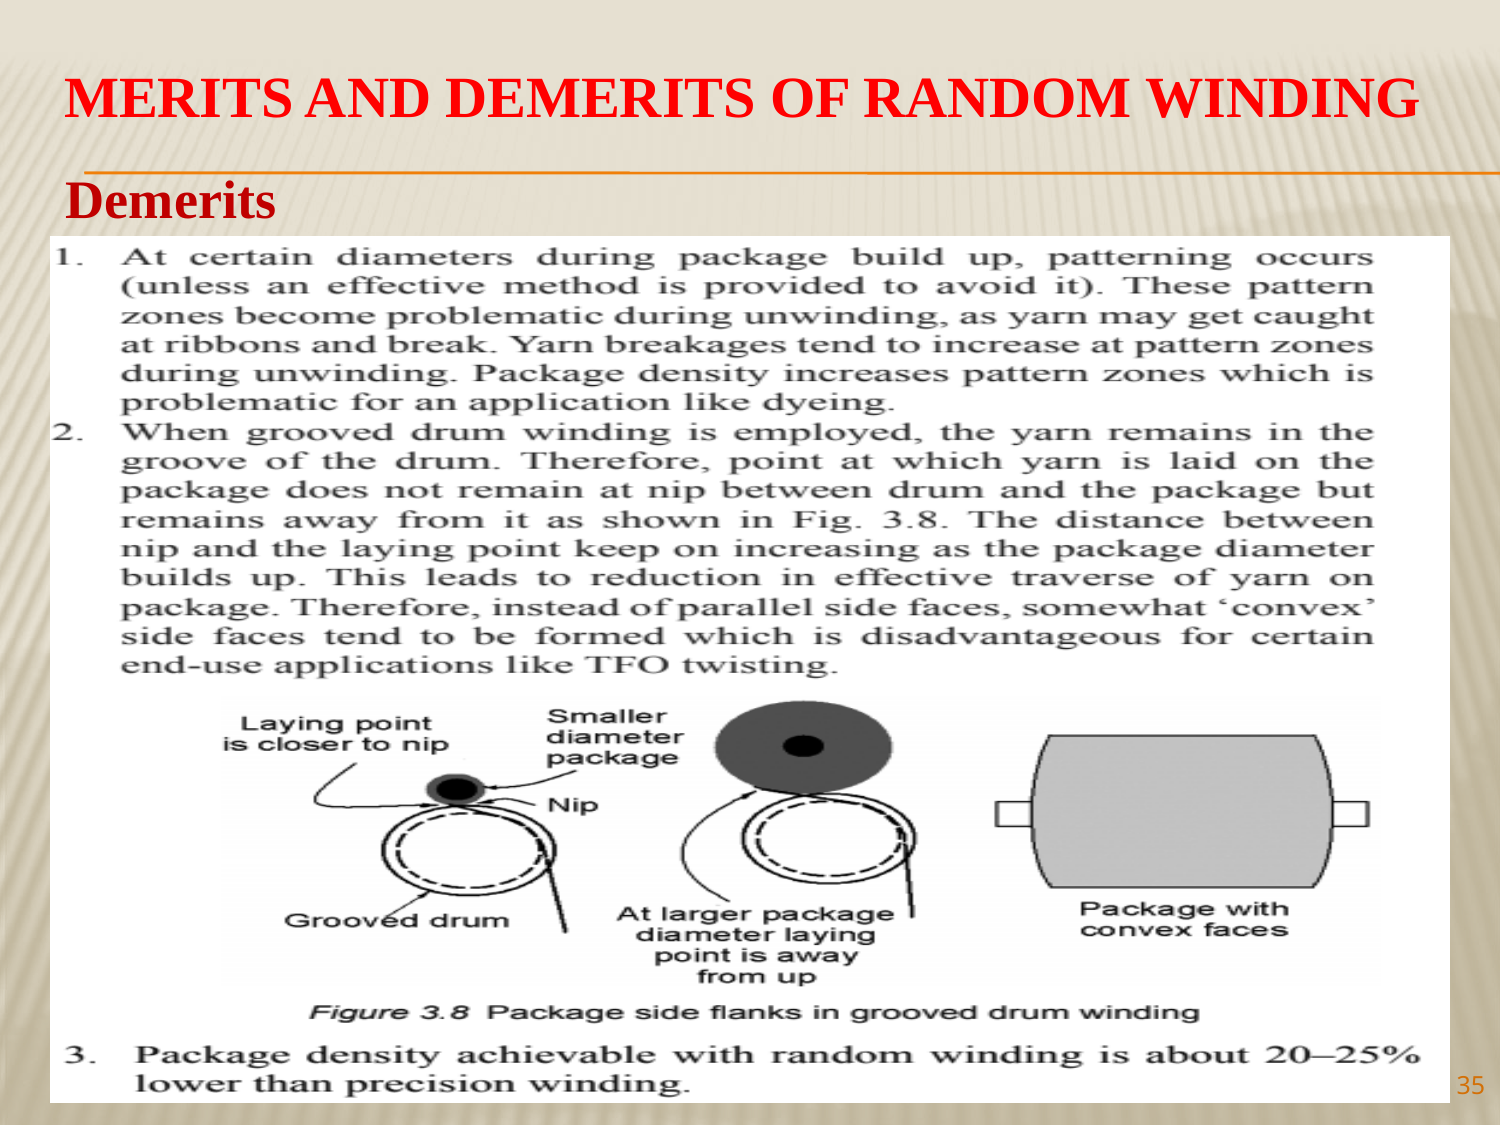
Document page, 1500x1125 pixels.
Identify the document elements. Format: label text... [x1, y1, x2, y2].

slide_number 35 [1454, 1062, 1500, 1103]
picture [49, 235, 1451, 1103]
text_box Demerits [51, 156, 292, 234]
title Merits and demerits of random winding [49, 24, 1475, 163]
